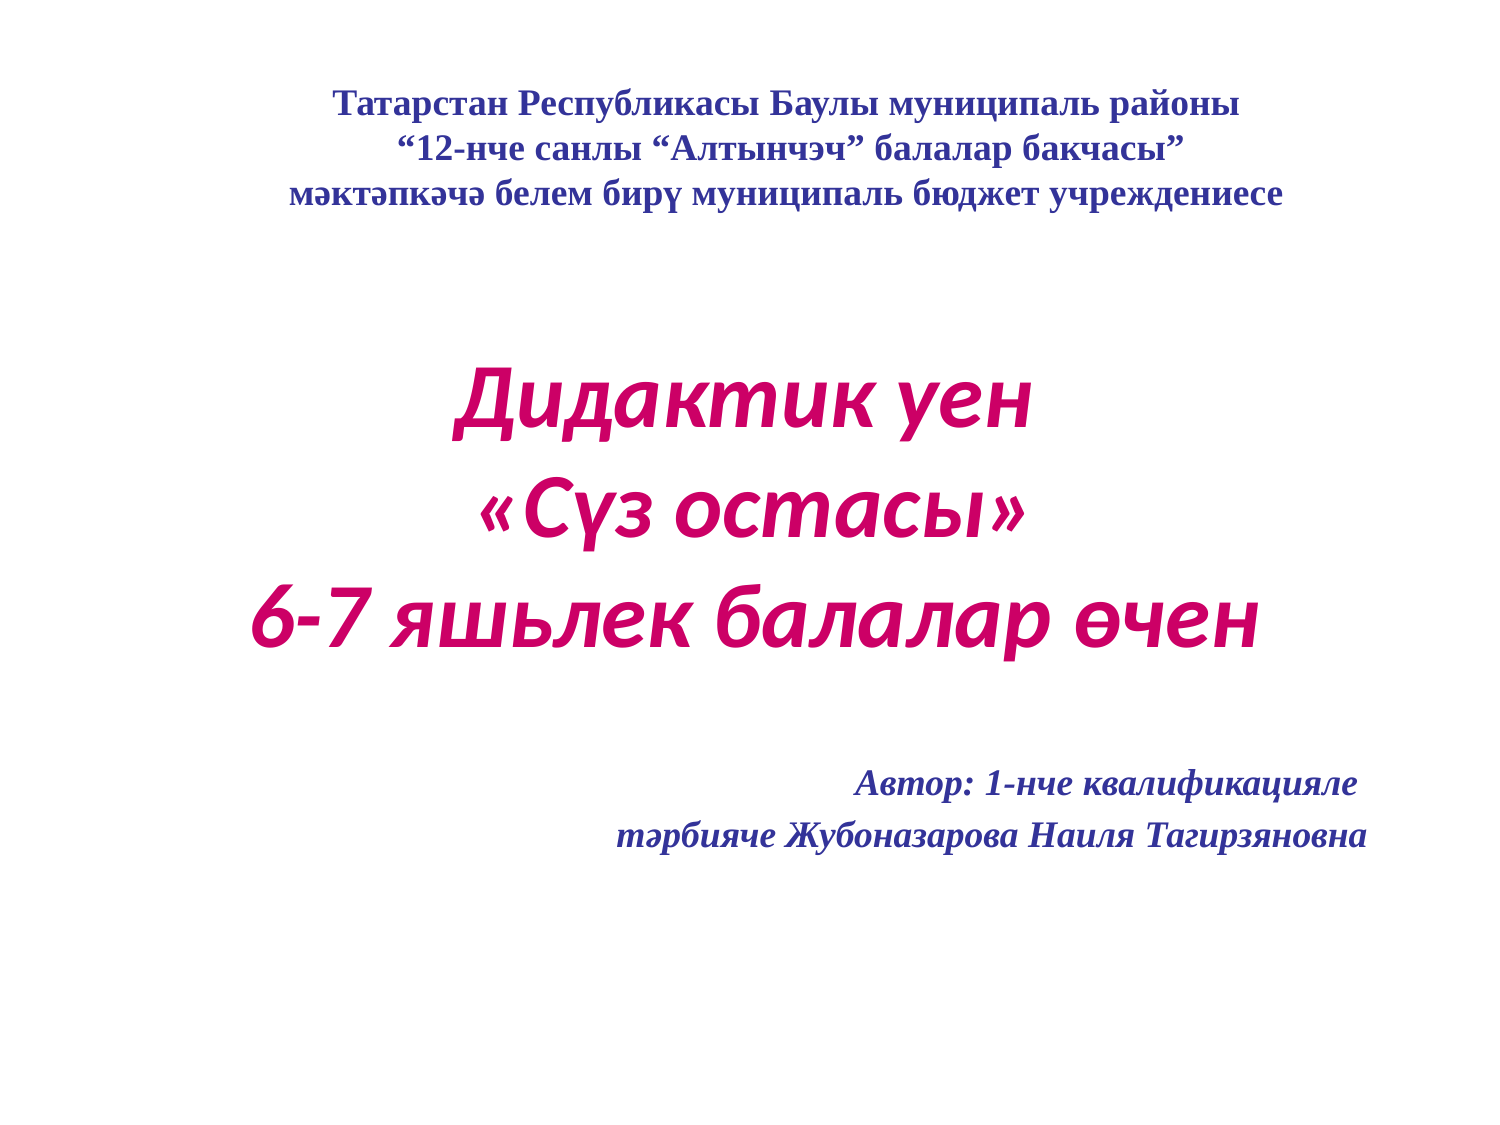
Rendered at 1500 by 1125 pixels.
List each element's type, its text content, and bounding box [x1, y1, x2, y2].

text_box Татарстан Республикасы Баулы муниципаль районы “12-нче санлы “Алтынчэч” балалар бакчасы” мәктәпкәчә белем бирү муниципаль бюджет учреждениесе [234, 70, 1348, 220]
subtitle Автор: 1-нче квалификацияле тәрбияче Жубоназарова Наиля Тагирзяновна [304, 750, 1383, 925]
title Дидактик уен «Сүз остасы» 6-7 яшьлек балалар өчен [117, 316, 1393, 685]
